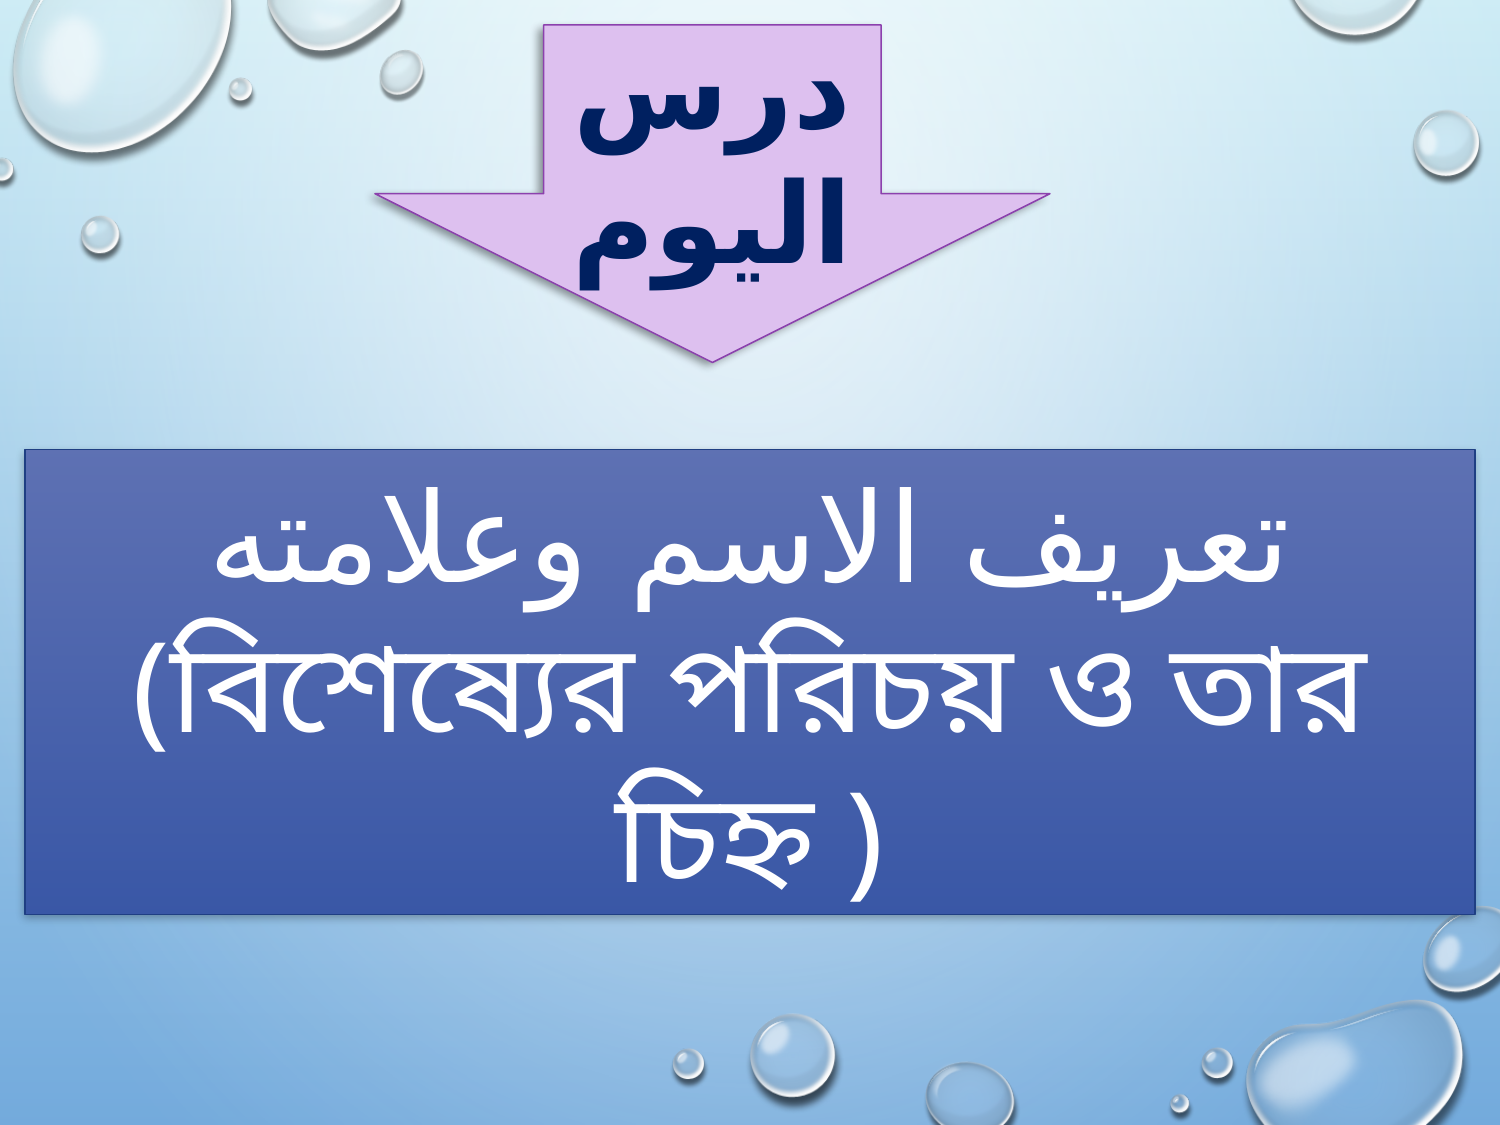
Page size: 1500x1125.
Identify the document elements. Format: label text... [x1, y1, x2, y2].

picture [0, 0, 1500, 1125]
text_box درس اليوم [374, 24, 1051, 364]
text_box تعريف الاسم وعلامته (বিশেষ্যের পরিচয় ও তার চিহ্ন ) [24, 449, 1476, 915]
